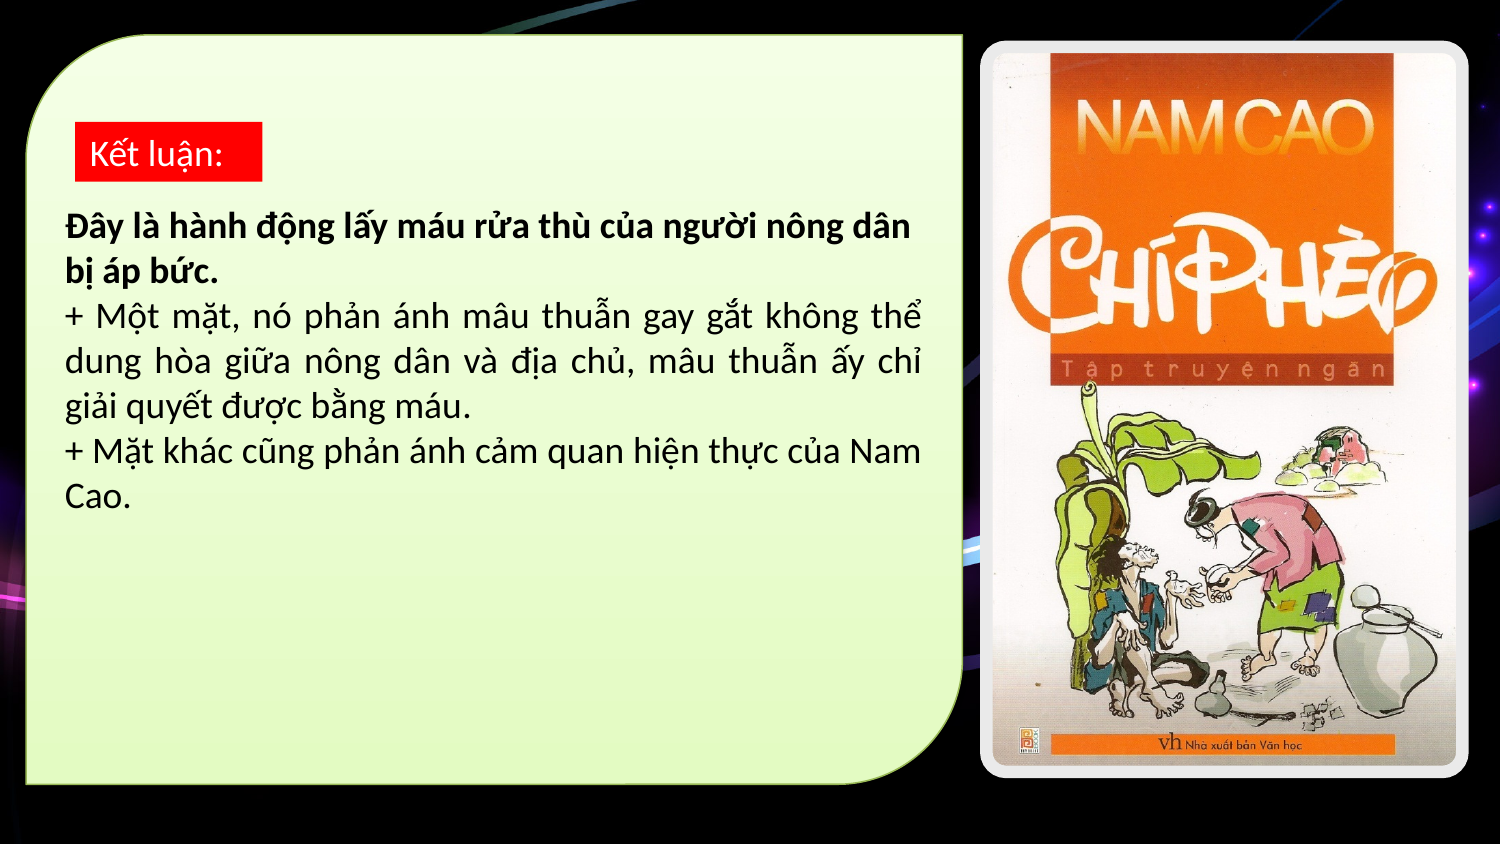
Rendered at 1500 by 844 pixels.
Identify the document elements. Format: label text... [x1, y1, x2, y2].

text_box Đây là hành động lấy máu rửa thù của người nông dân bị áp bức. + Một mặt, nó phản ánh mâu thuẫn gay gắt không thể dung hòa giữa nông dân và địa chủ, mâu thuẫn ấy chỉ giải quyết được bằng máu. + Mặt khác cũng phản ánh cảm quan hiện thực của Nam Cao. [49, 193, 938, 568]
text_box Kết luận: [75, 121, 263, 182]
text_box [25, 34, 964, 786]
picture [0, 0, 1500, 844]
